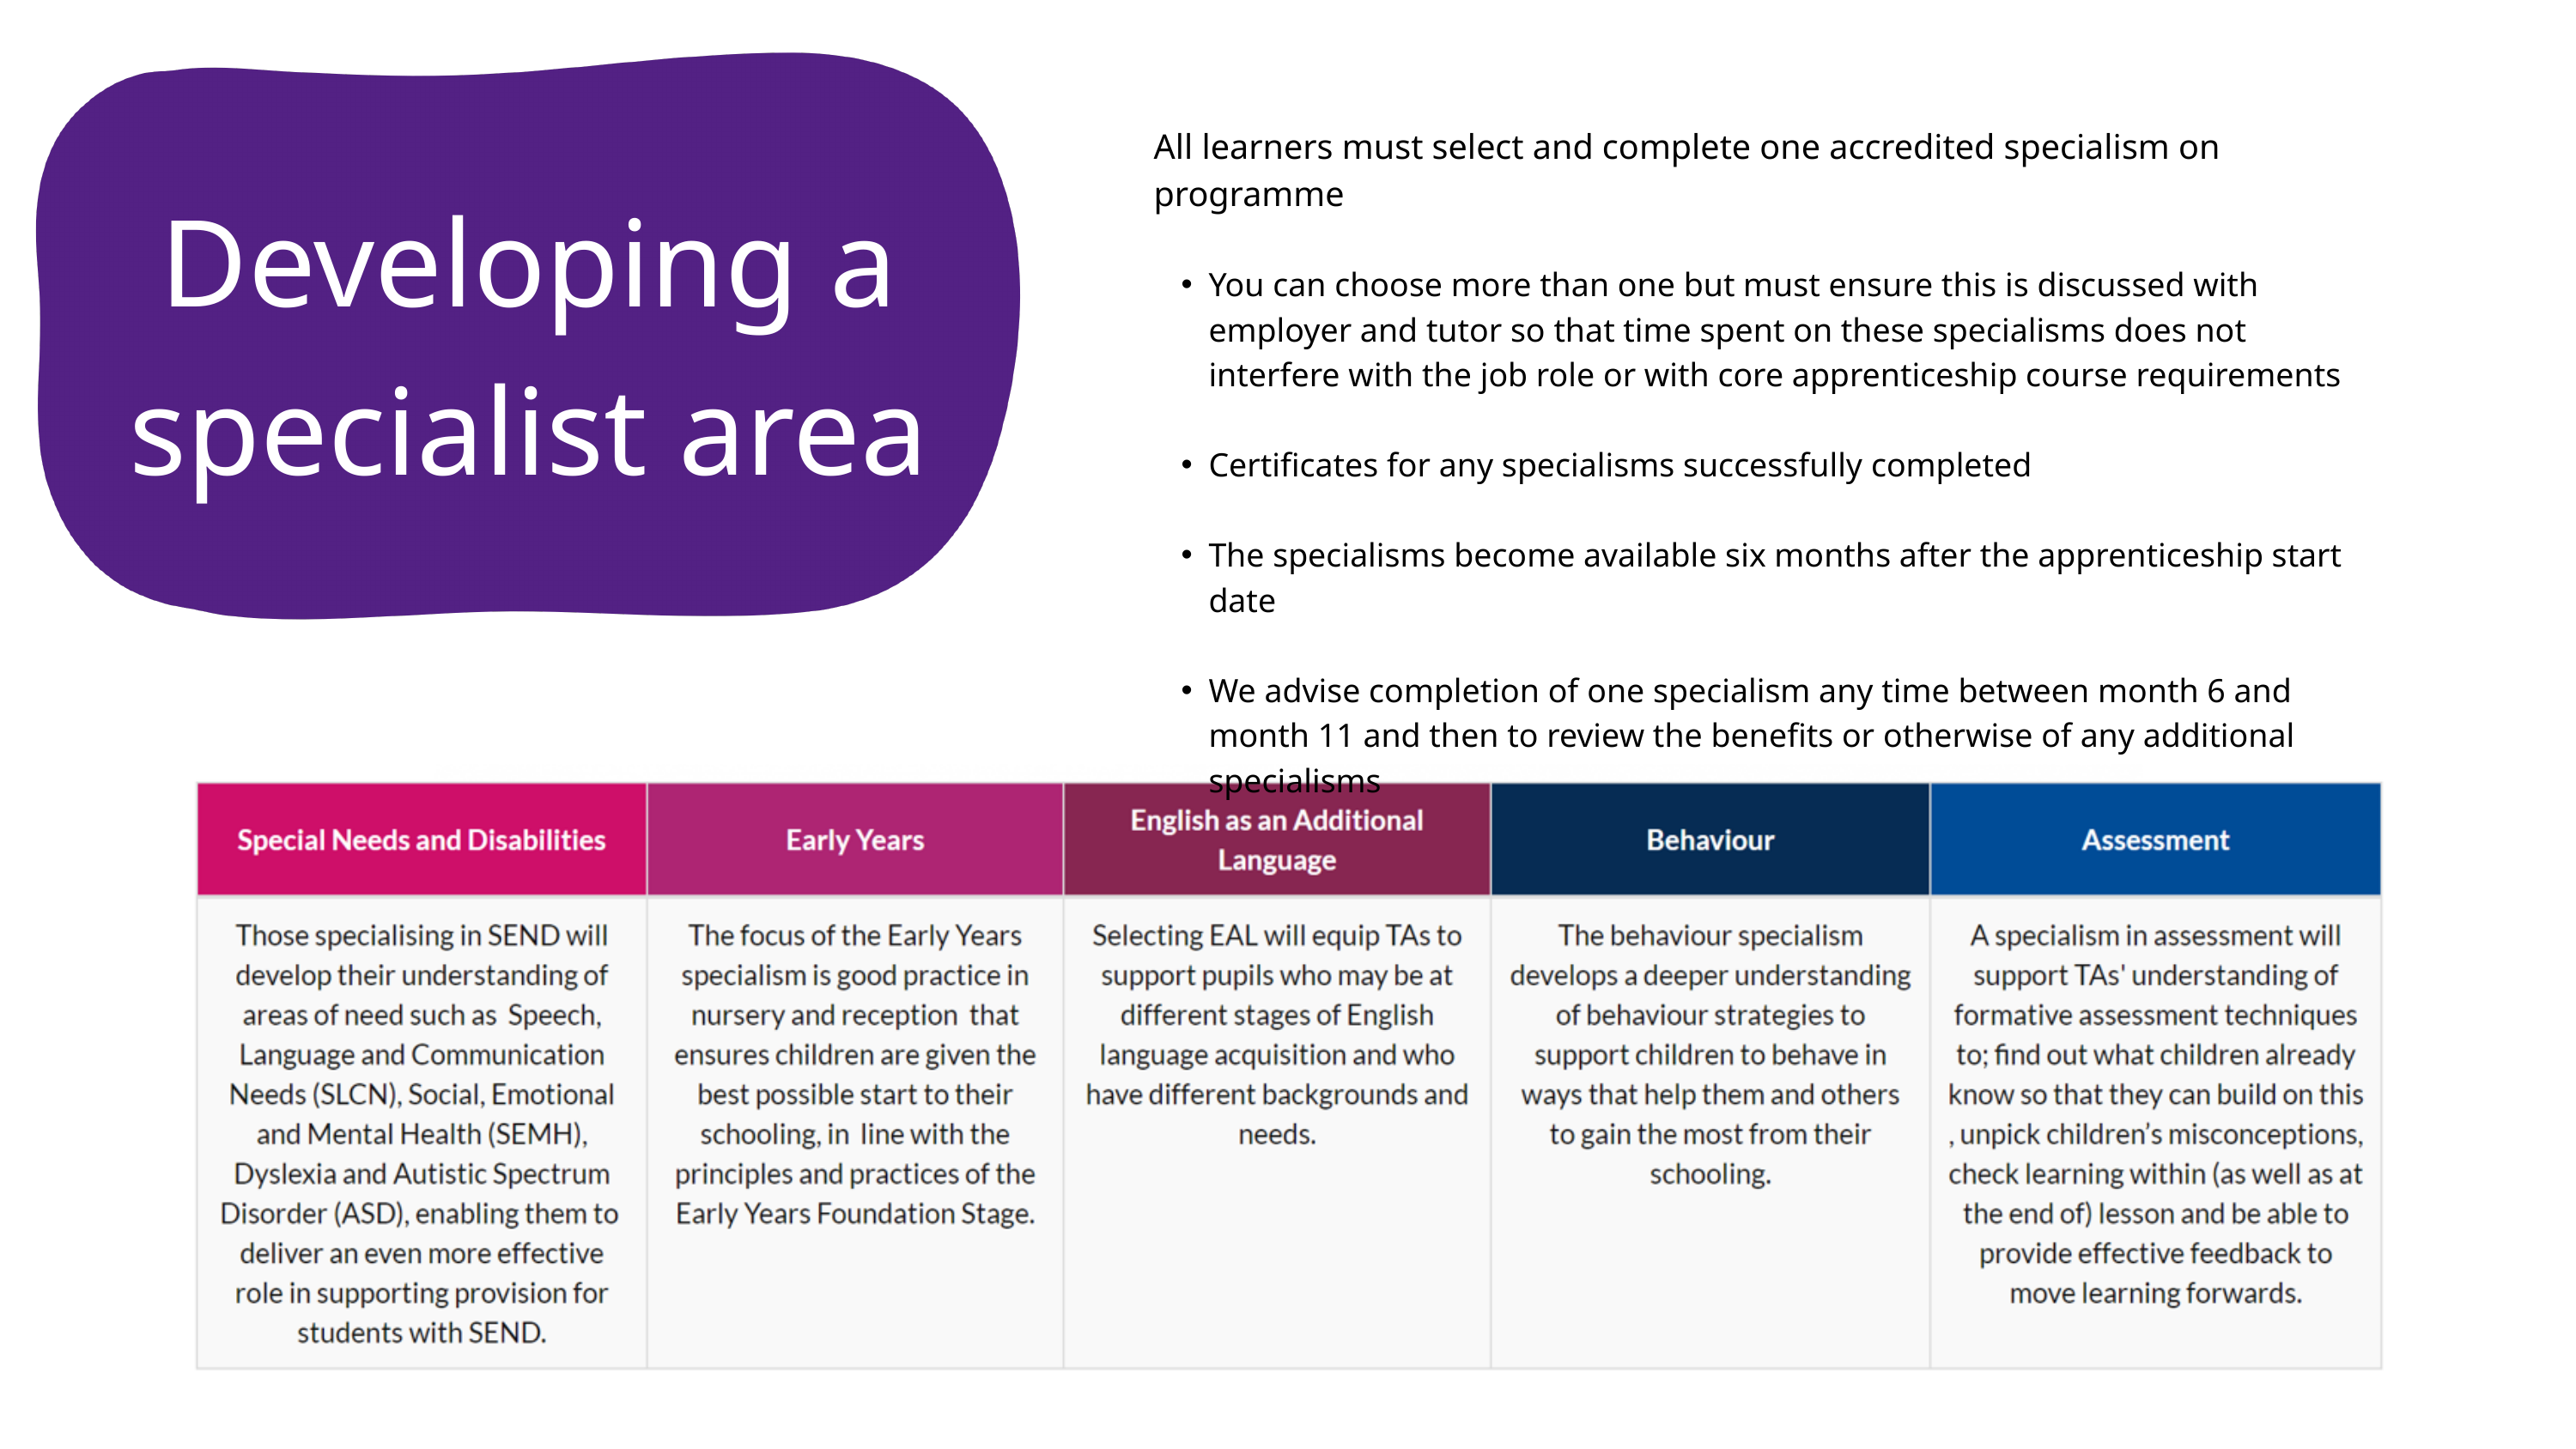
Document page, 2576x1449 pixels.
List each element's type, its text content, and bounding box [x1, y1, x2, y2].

text_box [35, 499, 1023, 621]
text_box [180, 764, 2396, 1384]
text_box [35, 52, 1023, 162]
text_box Developing a specialist area [16, 162, 1042, 499]
text_box All learners must select and complete one accredited specialism on programme You can choose more than one but must ensure this is discussed with employer and tutor so that time spent on these specialisms does not interfere with the job role or with core apprenticeship course requirements Certificates for any specialisms successfully completed The specialisms become available six months after the apprenticeship start date We advise completion of one specialism any time between month 6 and month 11 and then to review the benefits or otherwise of any additional specialisms [1153, 118, 2360, 845]
